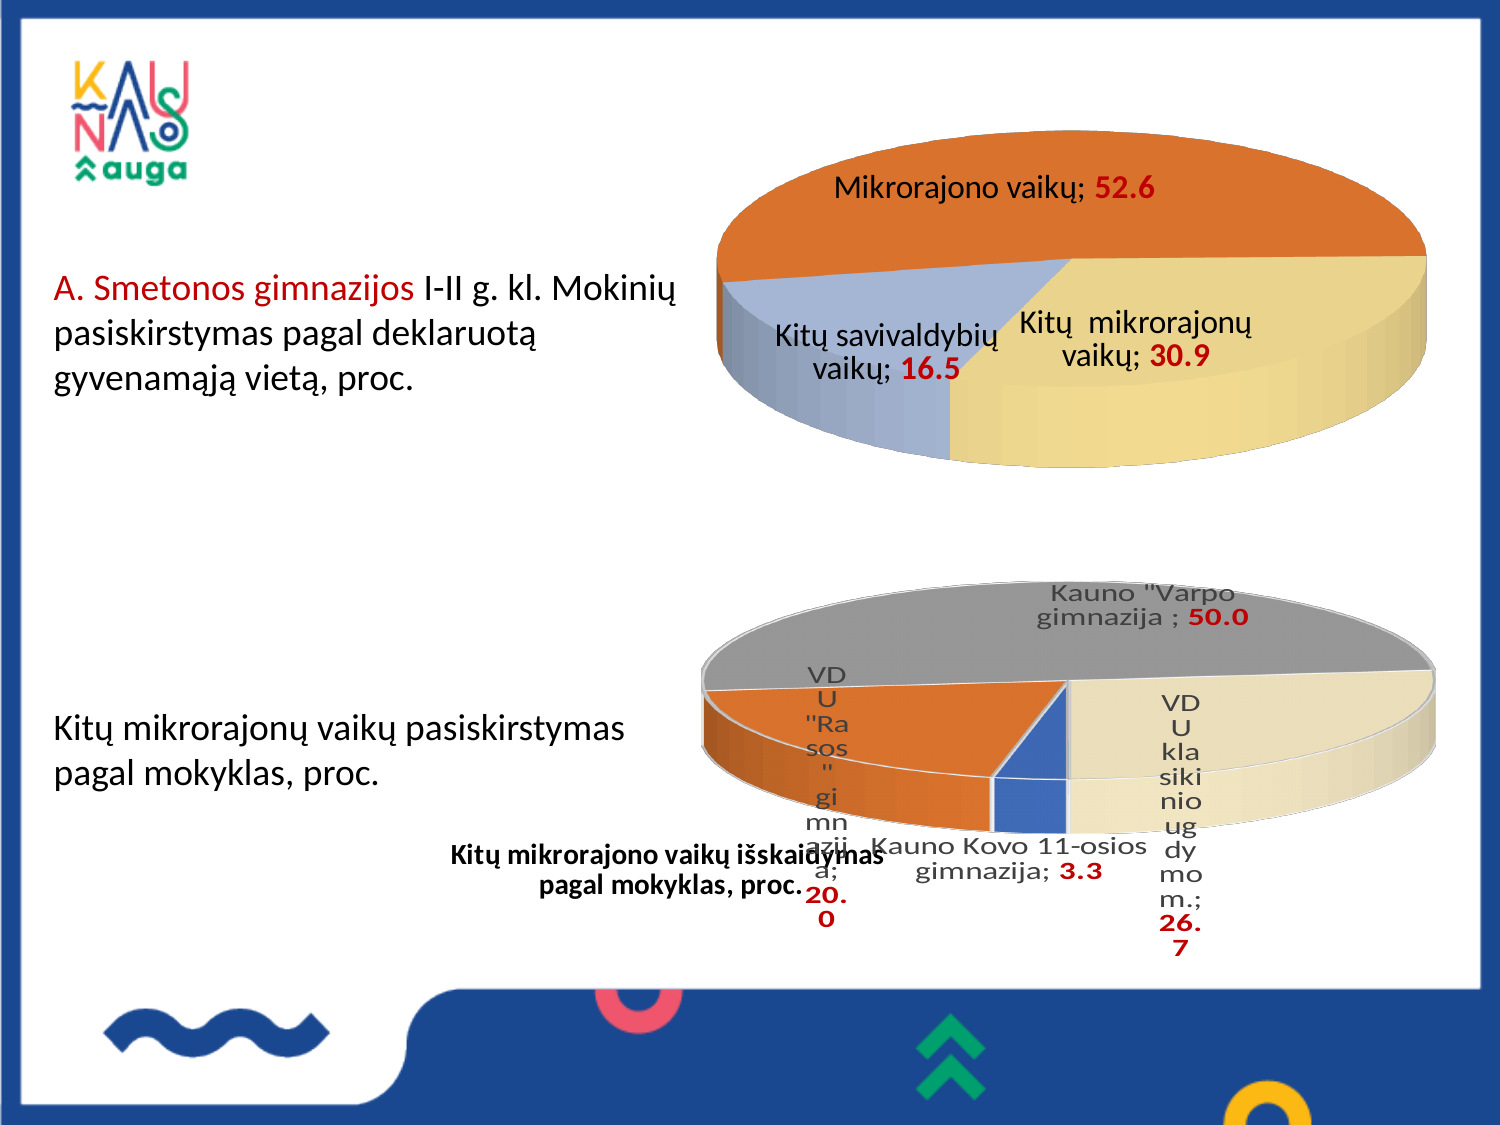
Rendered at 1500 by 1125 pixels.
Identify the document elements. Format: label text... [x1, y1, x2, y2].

text_box A. Smetonos gimnazijos I-II g. kl. Mokinių pasiskirstymas pagal deklaruotą gyvenamąją vietą, proc. [38, 255, 434, 406]
chart [365, 84, 1500, 1125]
picture [0, 0, 1500, 1125]
picture [1065, 1070, 1500, 1125]
text_box Kitų mikrorajonų vaikų pasiskirstymas pagal mokyklas, proc. [38, 695, 651, 800]
